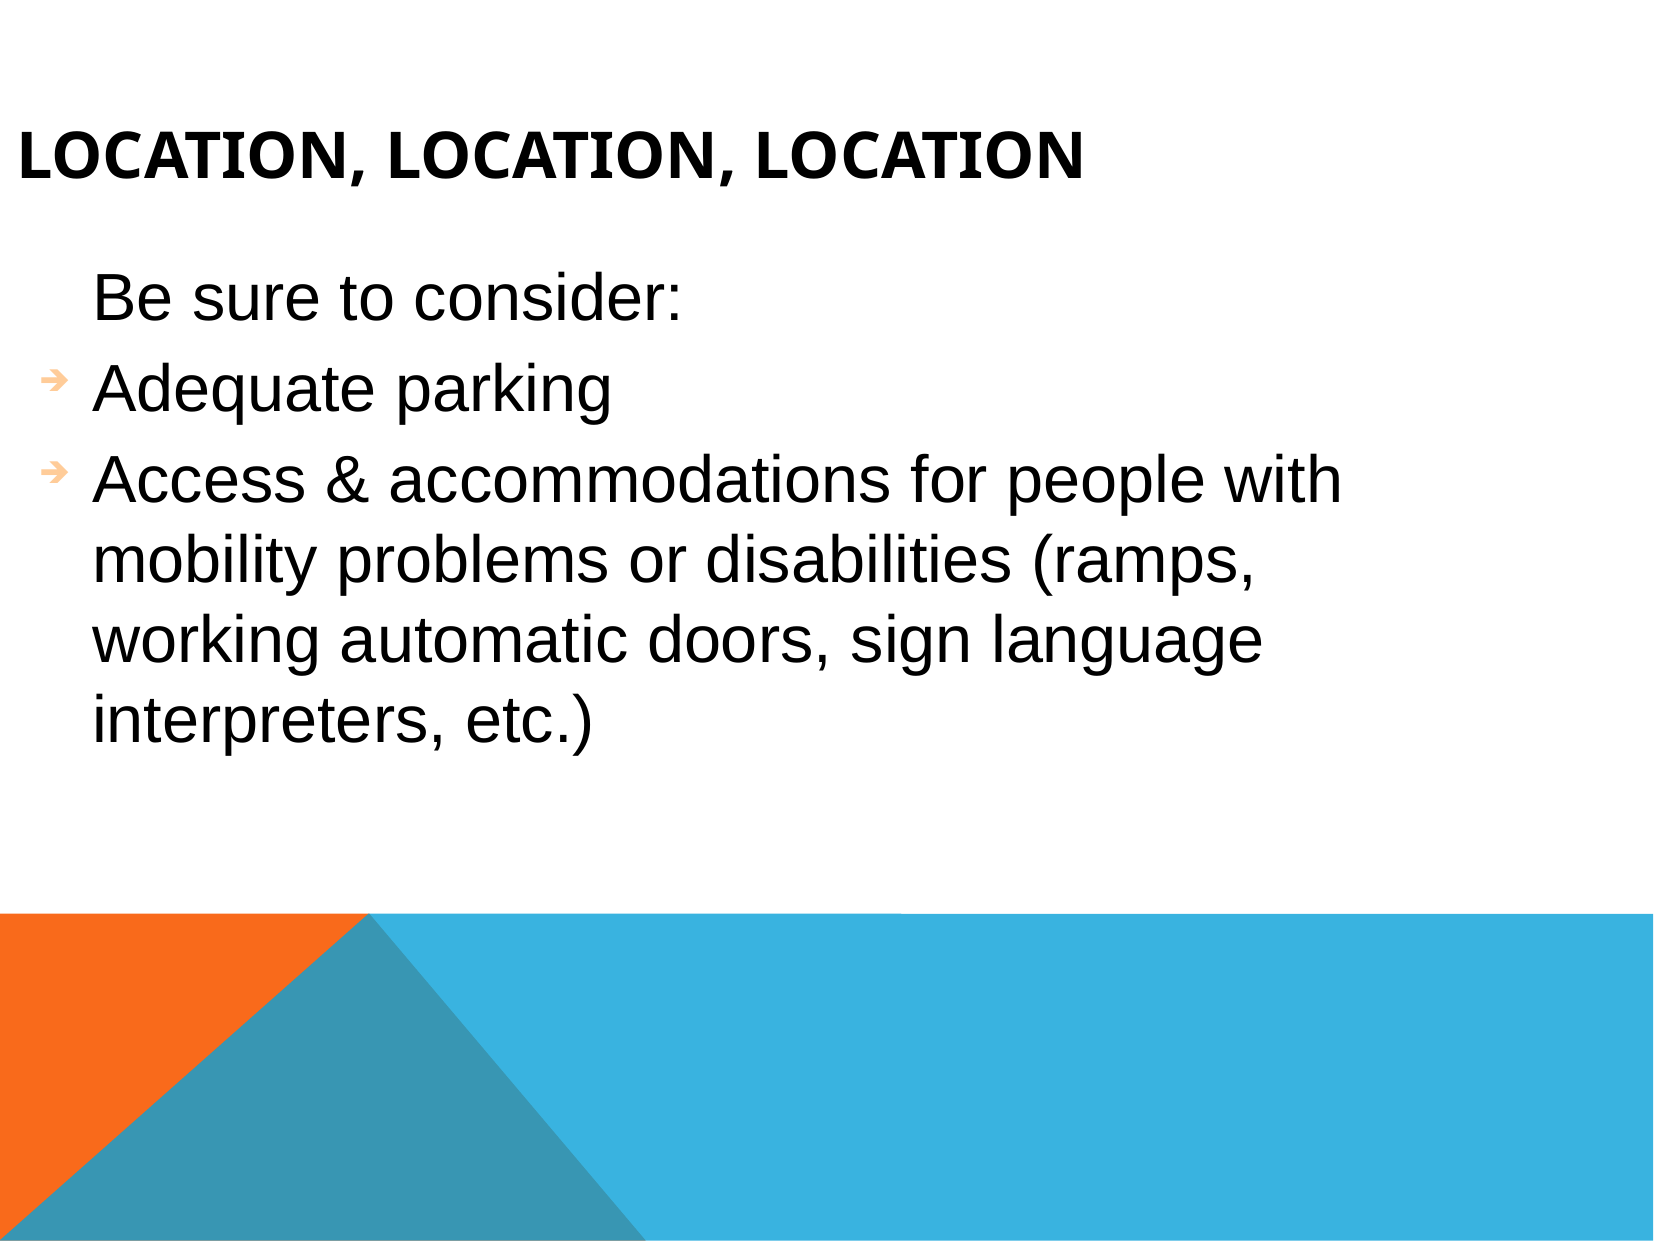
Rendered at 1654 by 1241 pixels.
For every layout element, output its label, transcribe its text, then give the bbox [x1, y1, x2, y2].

title Location, Location, Location [0, 41, 1488, 265]
list Be sure to consider: Adequate parking Access & accommodations for people with mobility problems or disabilities (ramps, working automatic doors, sign language interpreters, etc.) [4, 245, 1493, 967]
